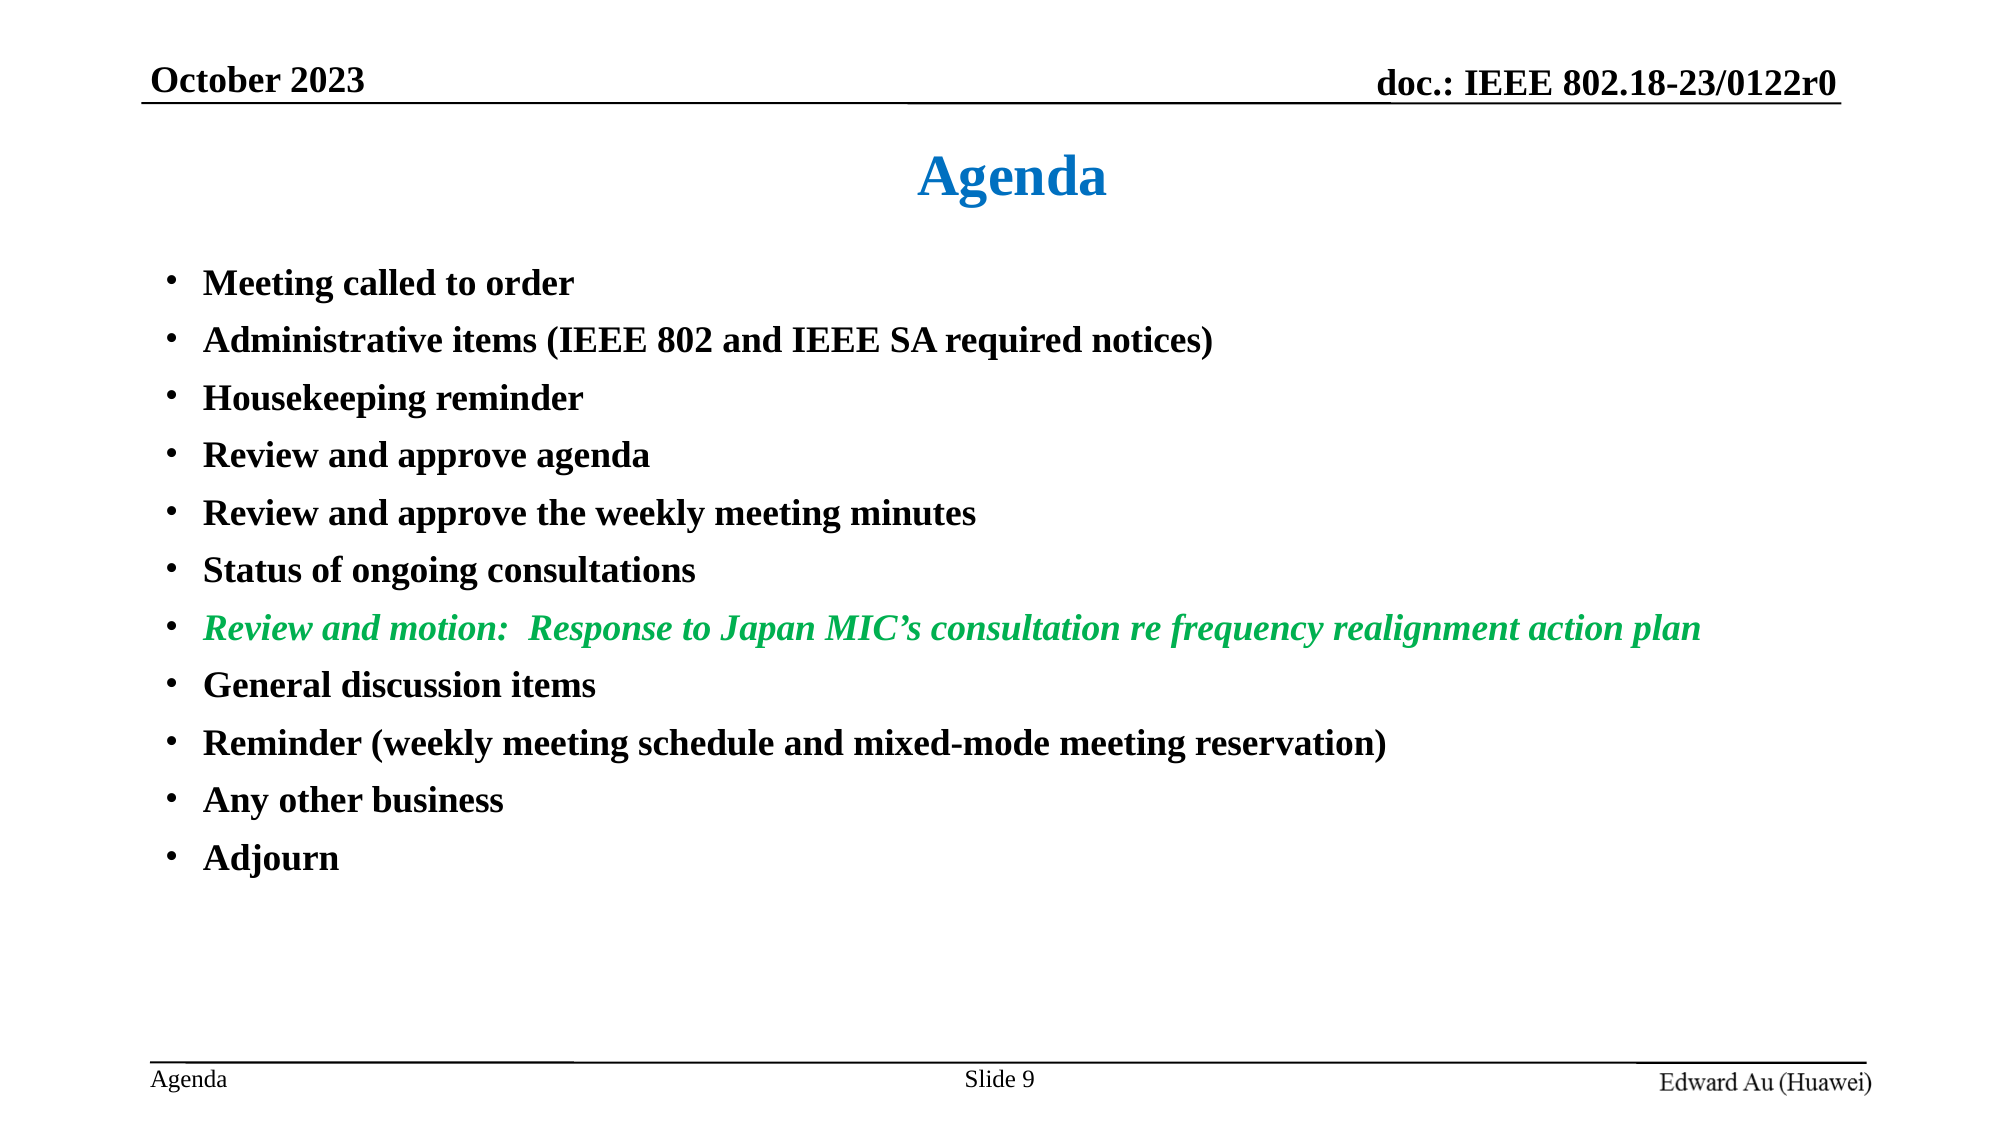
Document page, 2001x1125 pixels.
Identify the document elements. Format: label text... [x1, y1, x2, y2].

picture [1174, 1058, 1887, 1113]
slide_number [149, 54, 651, 101]
slide_number Slide 9 [933, 1061, 1067, 1123]
title Agenda [162, 99, 1864, 246]
list Meeting called to order Administrative items (IEEE 802 and IEEE SA required notices) Housekeeping reminder Review and approve agenda Review and approve the weekly meeting minutes Status of ongoing consultations Review and motion: Response to Japan MIC’s consultation re frequency realignment action plan General discussion items Reminder (weekly meeting schedule and mixed-mode meeting reservation) Any other business Adjourn [149, 250, 1887, 1059]
